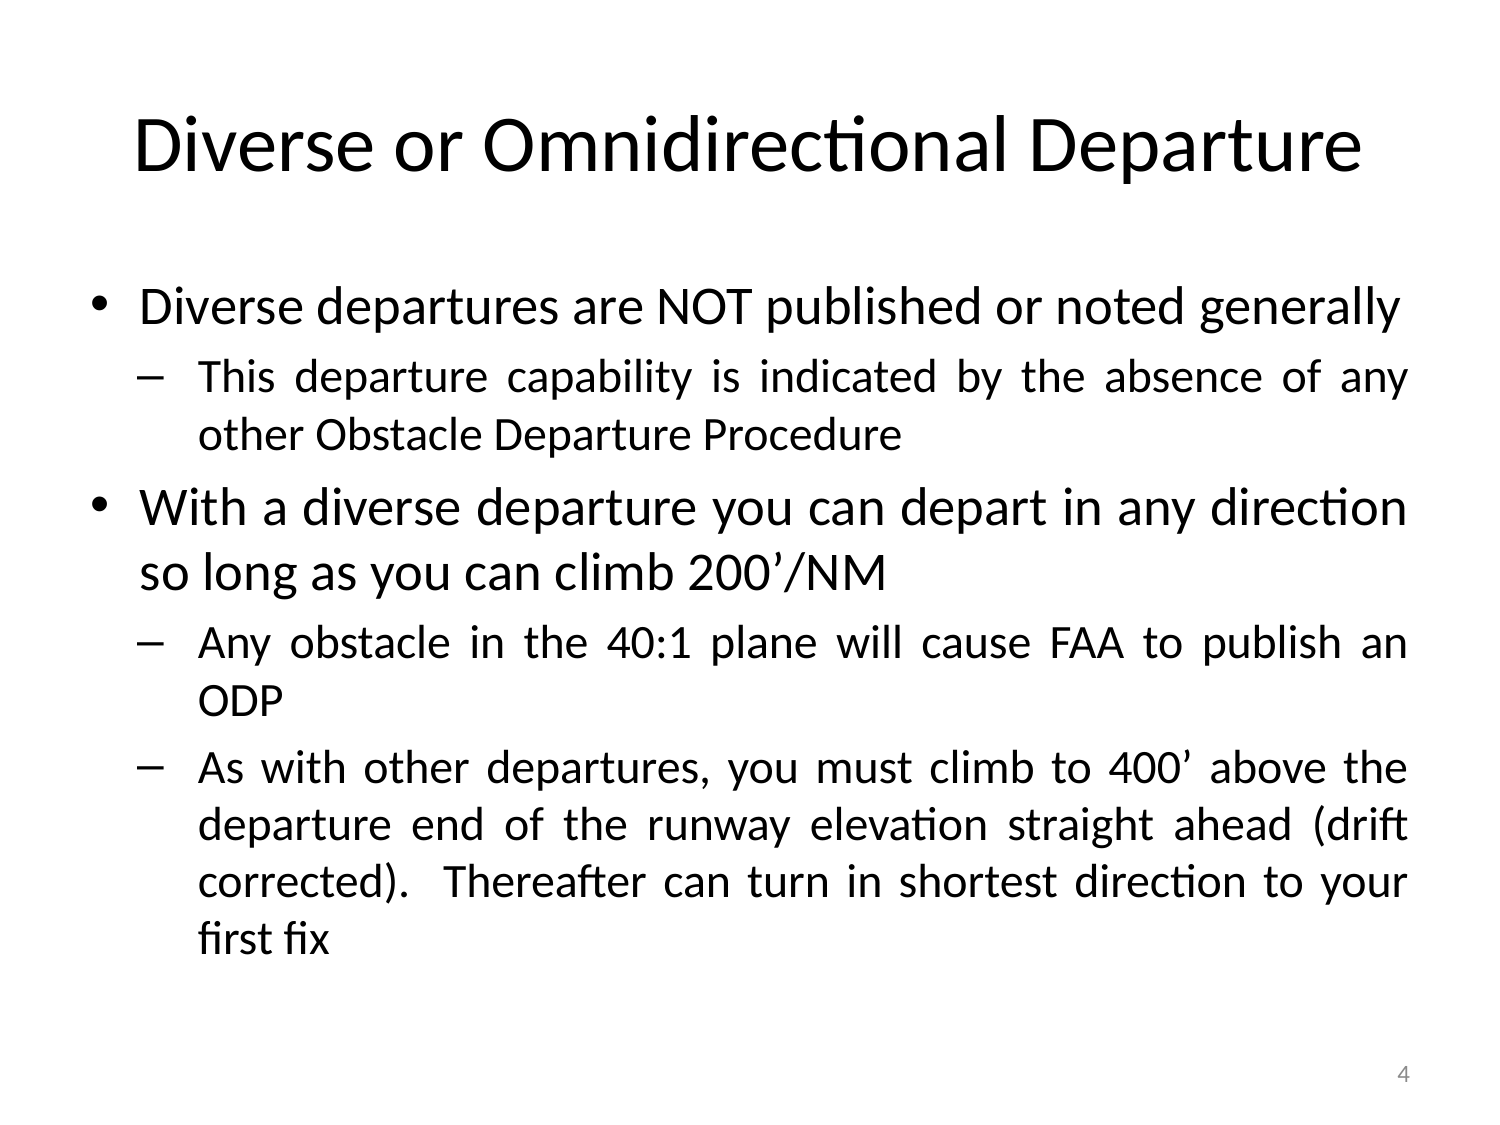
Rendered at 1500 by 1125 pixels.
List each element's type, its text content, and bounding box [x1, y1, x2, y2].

slide_number 4 [1074, 1042, 1425, 1103]
title Diverse or Omnidirectional Departure [75, 45, 1425, 233]
list Diverse departures are NOT published or noted generally This departure capability is indicated by the absence of any other Obstacle Departure Procedure With a diverse departure you can depart in any direction so long as you can climb 200’/NM Any obstacle in the 40:1 plane will cause FAA to publish an ODP As with other departures, you must climb to 400’ above the departure end of the runway elevation straight ahead (drift corrected). Thereafter can turn in shortest direction to your first fix [75, 262, 1425, 1005]
